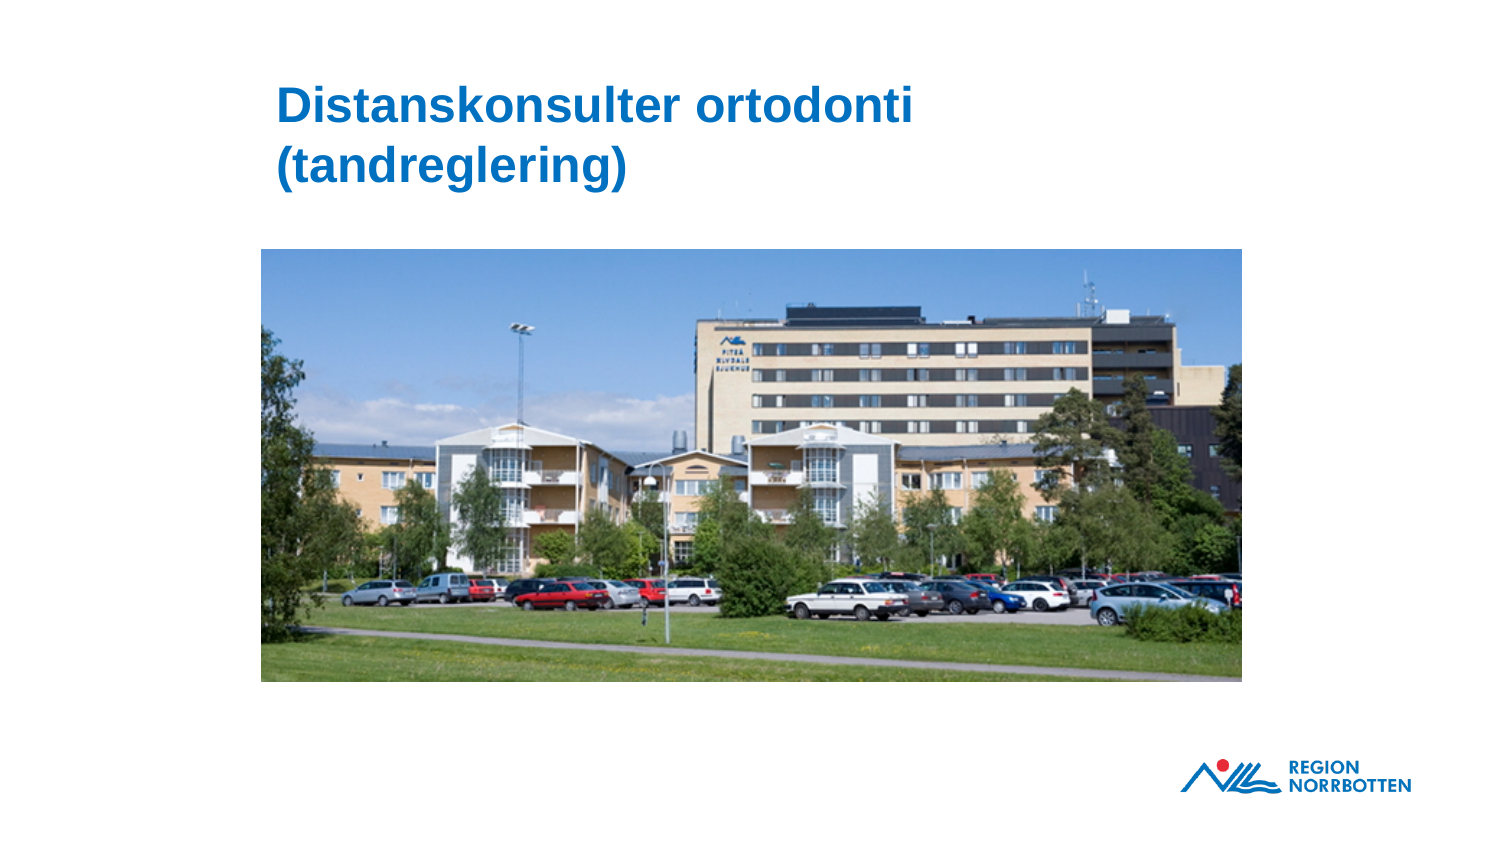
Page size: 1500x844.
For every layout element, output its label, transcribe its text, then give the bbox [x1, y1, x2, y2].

picture [1170, 749, 1423, 803]
title Distanskonsulter ortodonti (tandreglering) [261, 63, 1242, 200]
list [260, 249, 1243, 683]
